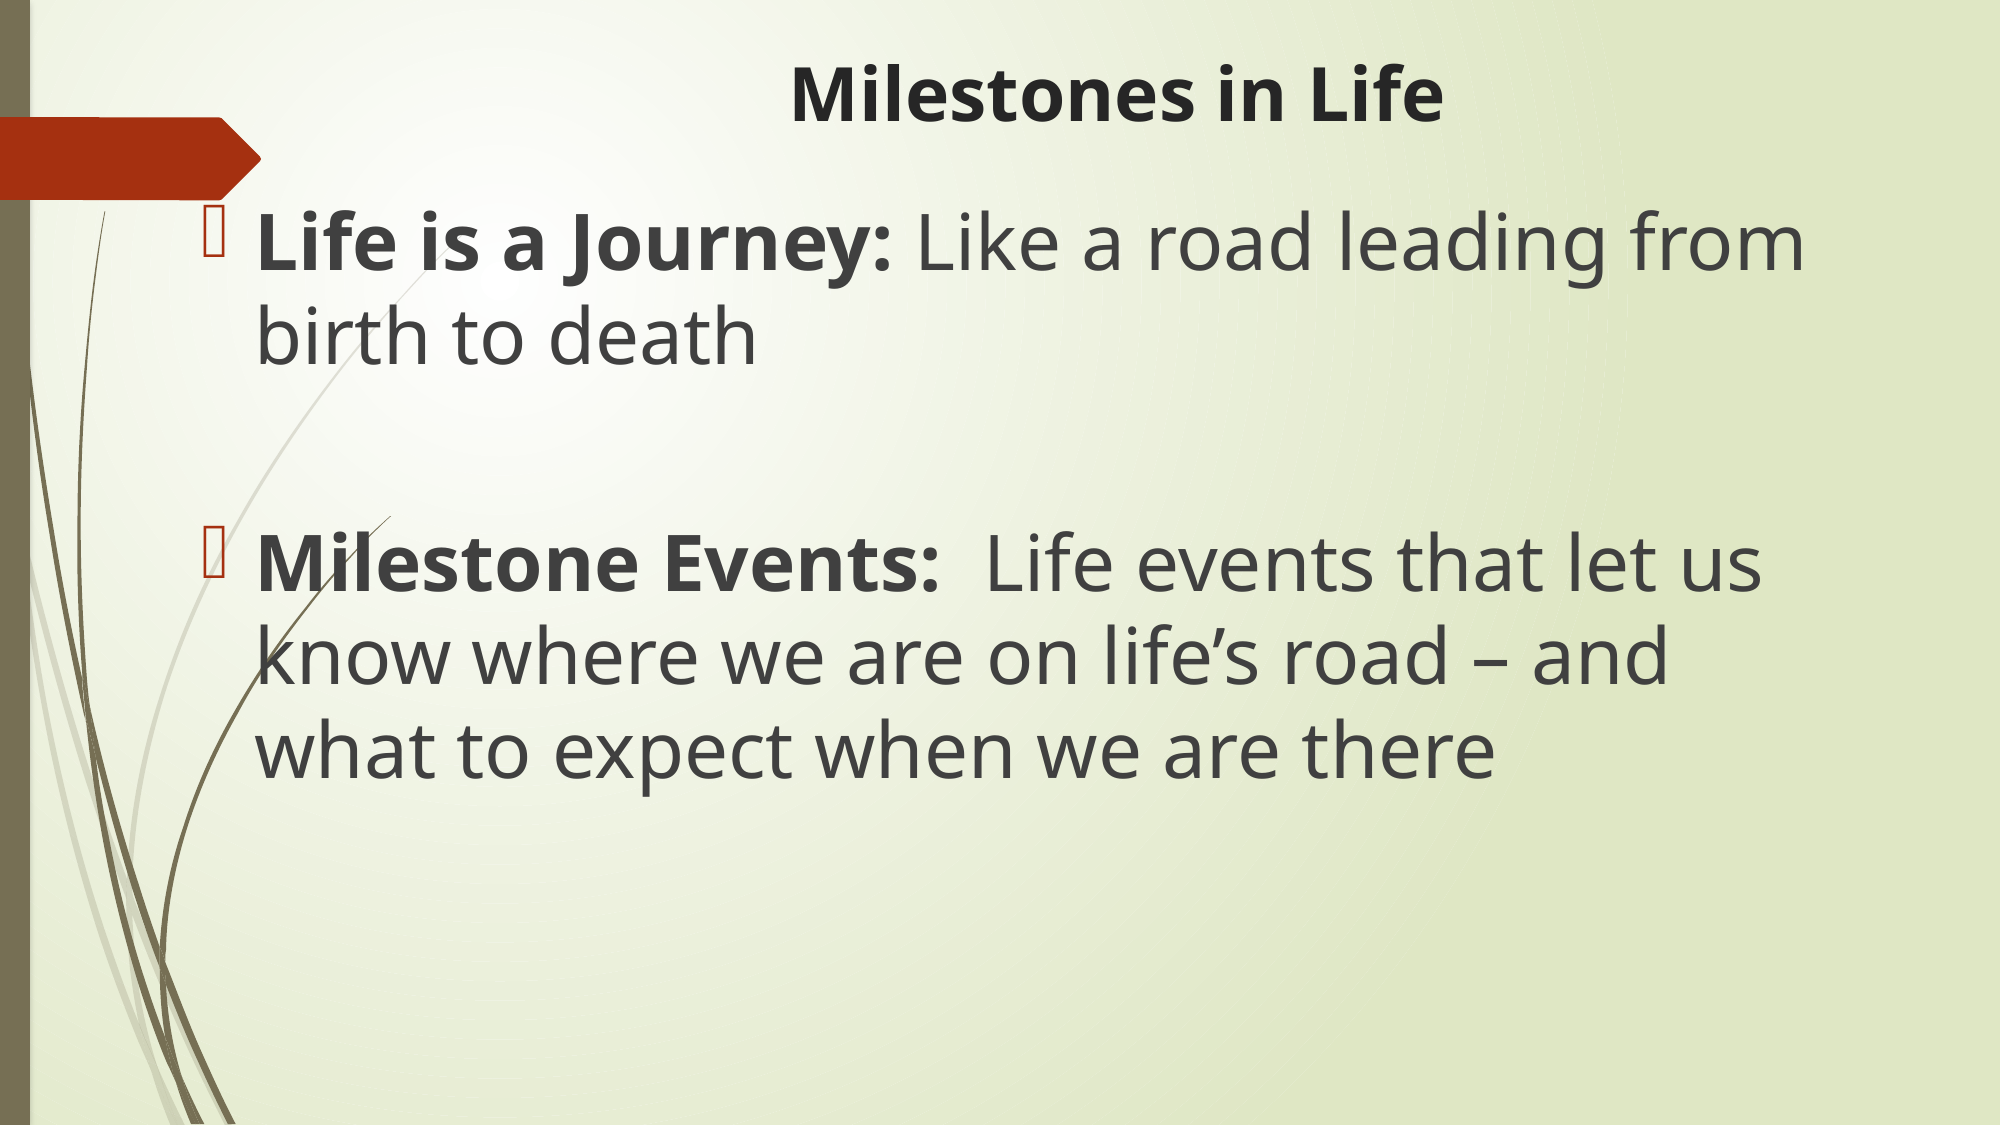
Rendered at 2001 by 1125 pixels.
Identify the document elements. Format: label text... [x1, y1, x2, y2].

title Milestones in Life [386, 39, 1849, 156]
list Life is a Journey: Like a road leading from birth to death Milestone Events: Life events that let us know where we are on life’s road – and what to expect when we are there [186, 184, 1889, 805]
